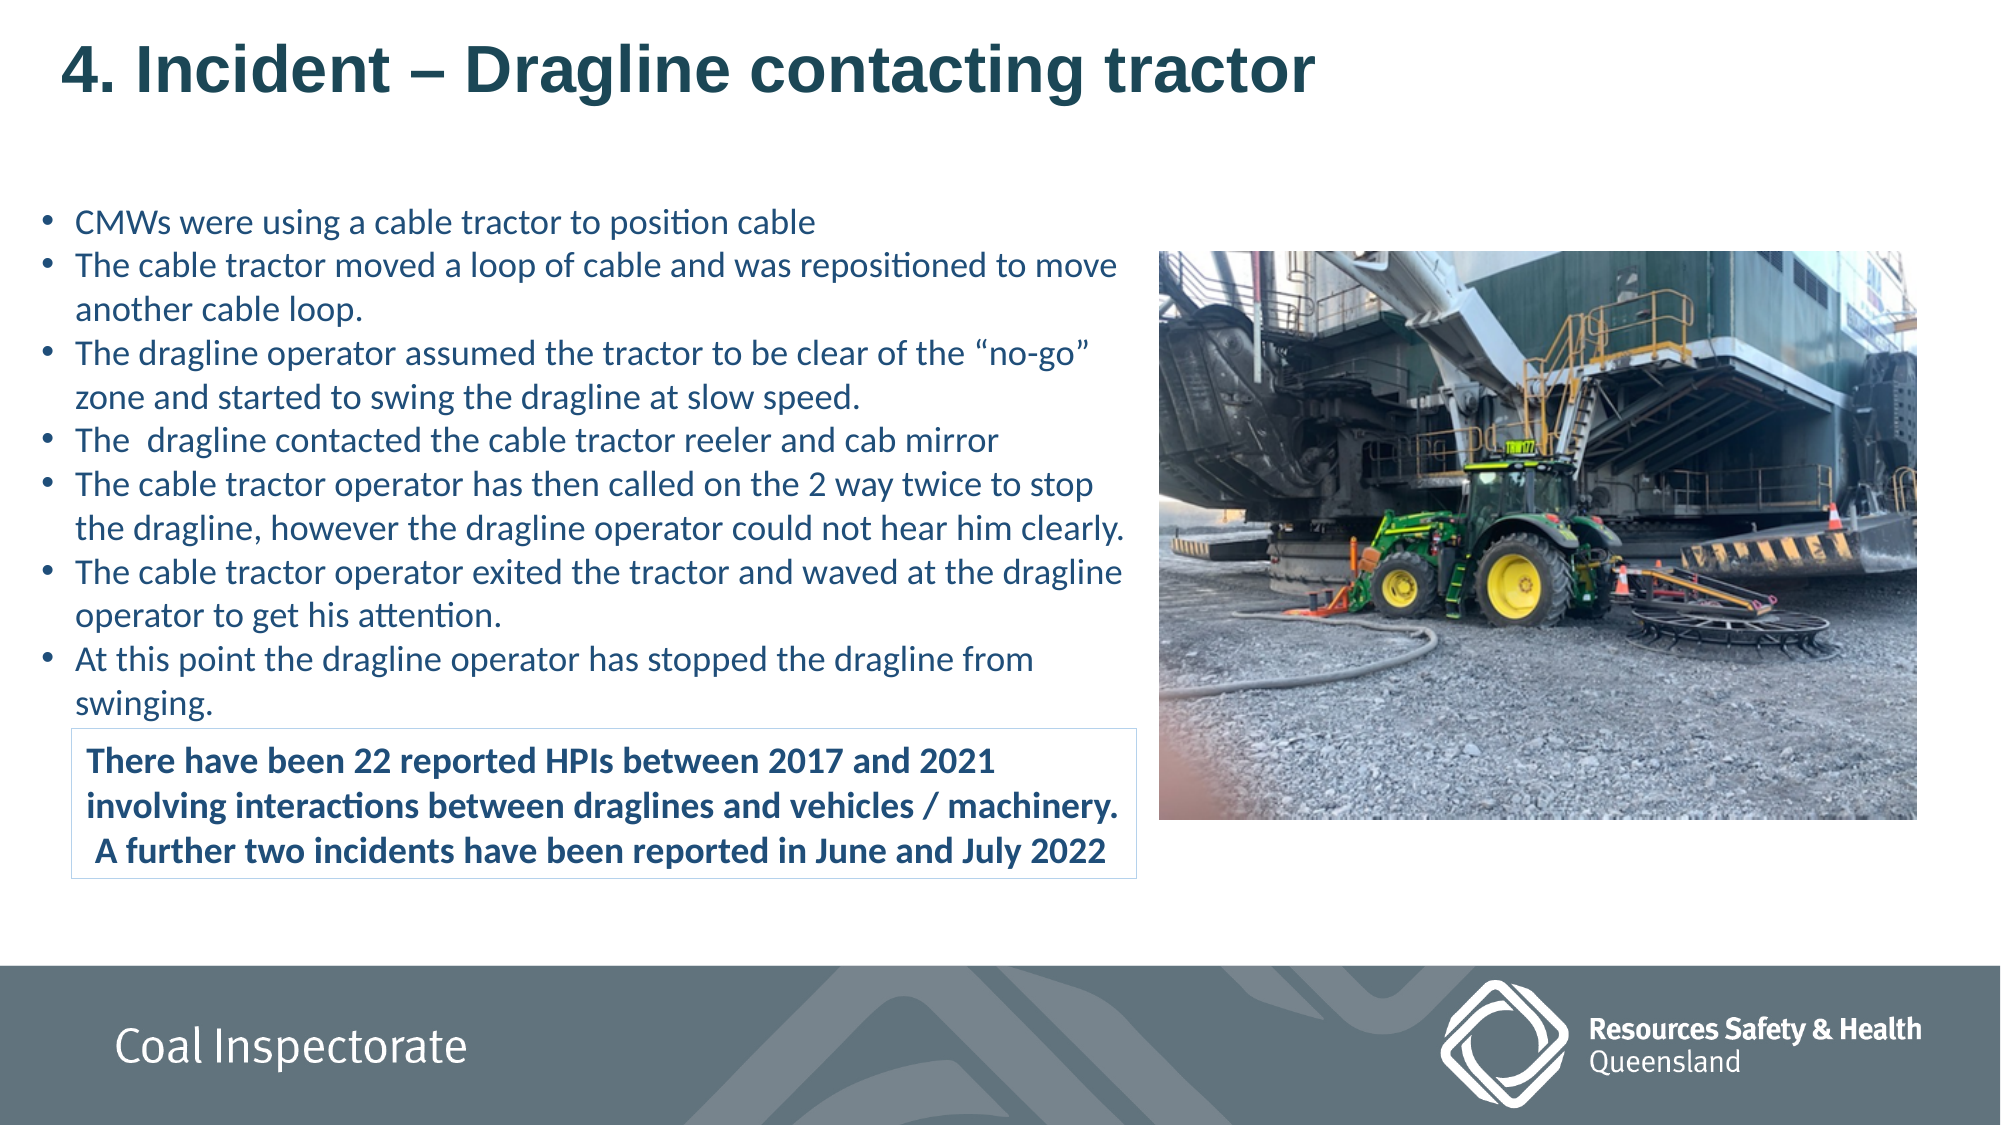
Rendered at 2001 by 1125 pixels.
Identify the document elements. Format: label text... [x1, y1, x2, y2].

list CMWs were using a cable tractor to position cable The cable tractor moved a loop of cable and was repositioned to move another cable loop. The dragline operator assumed the tractor to be clear of the “no-go” zone and started to swing the dragline at slow speed. The dragline contacted the cable tractor reeler and cab mirror The cable tractor operator has then called on the 2 way twice to stop the dragline, however the dragline operator could not hear him clearly. The cable tractor operator exited the tractor and waved at the dragline operator to get his attention. At this point the dragline operator has stopped the dragline from swinging. [26, 190, 1160, 748]
text_box 4. Incident – Dragline contacting tractor [46, 1, 1808, 141]
text_box There have been 22 reported HPIs between 2017 and 2021 involving interactions between draglines and vehicles / machinery. A further two incidents have been reported in June and July 2022 [71, 728, 1137, 879]
picture [0, 0, 2001, 1125]
